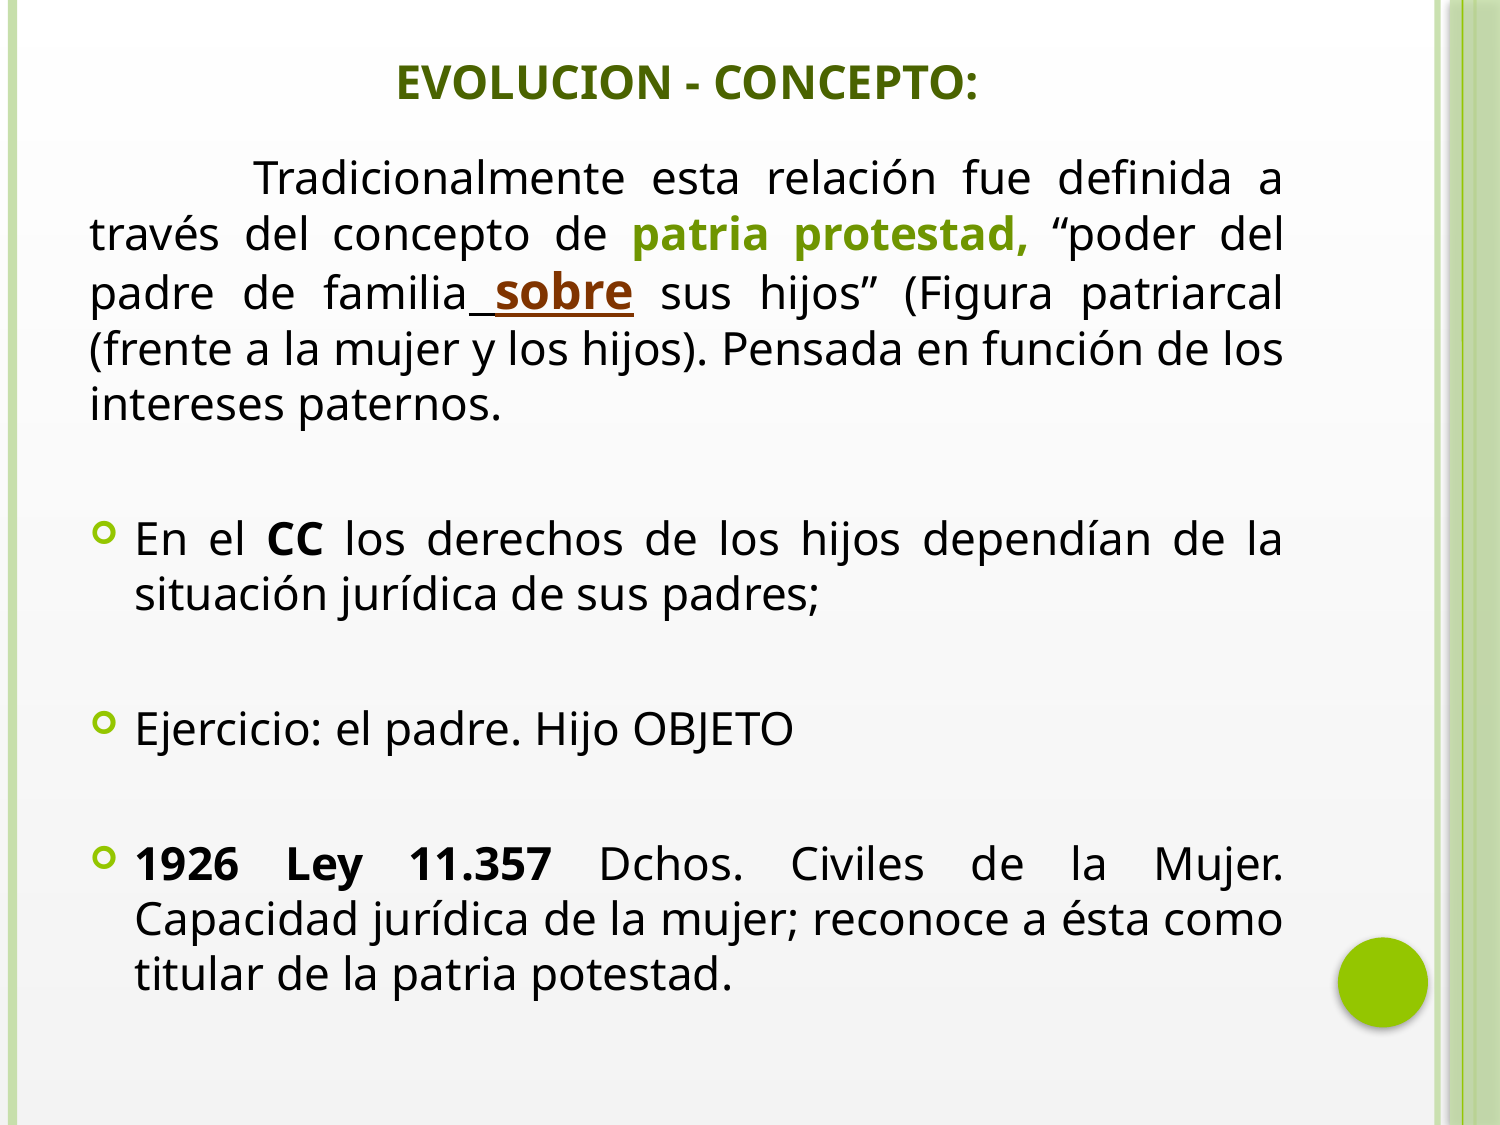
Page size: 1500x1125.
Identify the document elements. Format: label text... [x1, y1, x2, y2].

list Tradicionalmente esta relación fue definida a través del concepto de patria protestad, “poder del padre de familia sobre sus hijos” (Figura patriarcal (frente a la mujer y los hijos). Pensada en función de los intereses paternos. En el CC los derechos de los hijos dependían de la situación jurídica de sus padres; Ejercicio: el padre. Hijo OBJETO 1926 Ley 11.357 Dchos. Civiles de la Mujer. Capacidad jurídica de la mujer; reconoce a ésta como titular de la patria potestad. [75, 137, 1300, 1062]
title EVOLUCION - CONCEPTO: [75, 45, 1300, 137]
